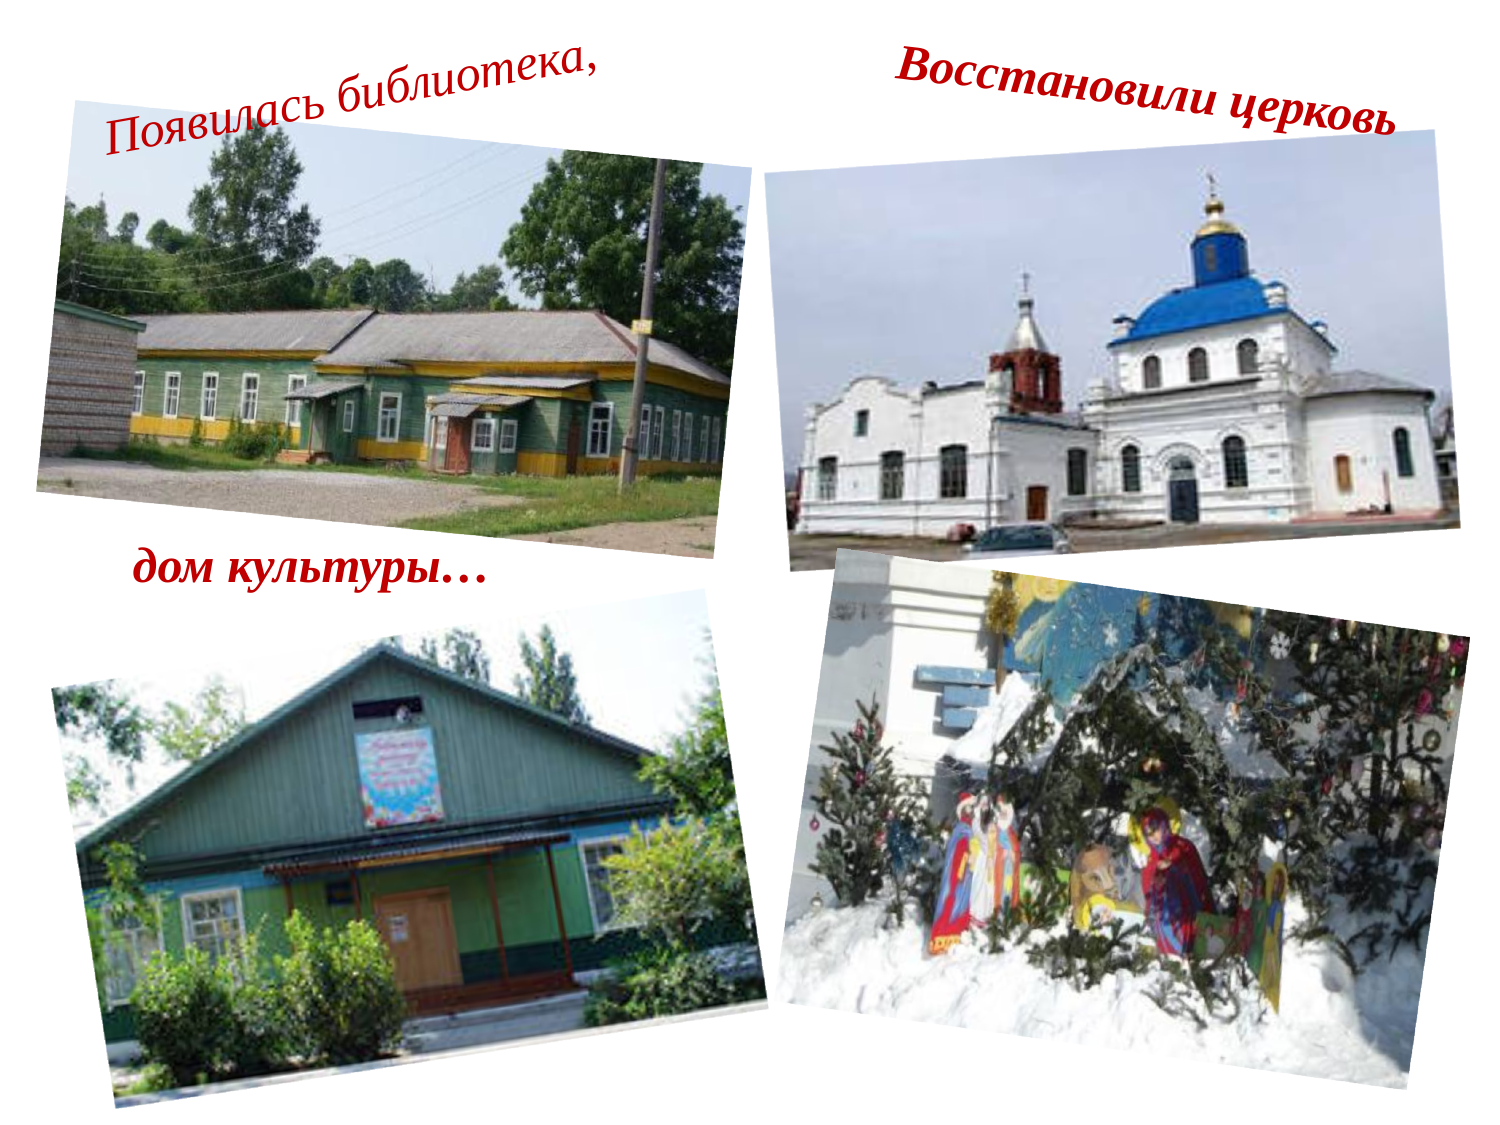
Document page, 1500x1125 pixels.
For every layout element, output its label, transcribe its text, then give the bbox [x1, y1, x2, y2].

picture [37, 116, 752, 559]
title Появилась библиотека, [71, 1, 629, 131]
list Восстановили церковь [845, 16, 1445, 148]
picture [52, 589, 768, 1108]
text_box дом культуры… [111, 534, 513, 600]
picture [765, 149, 1470, 1089]
